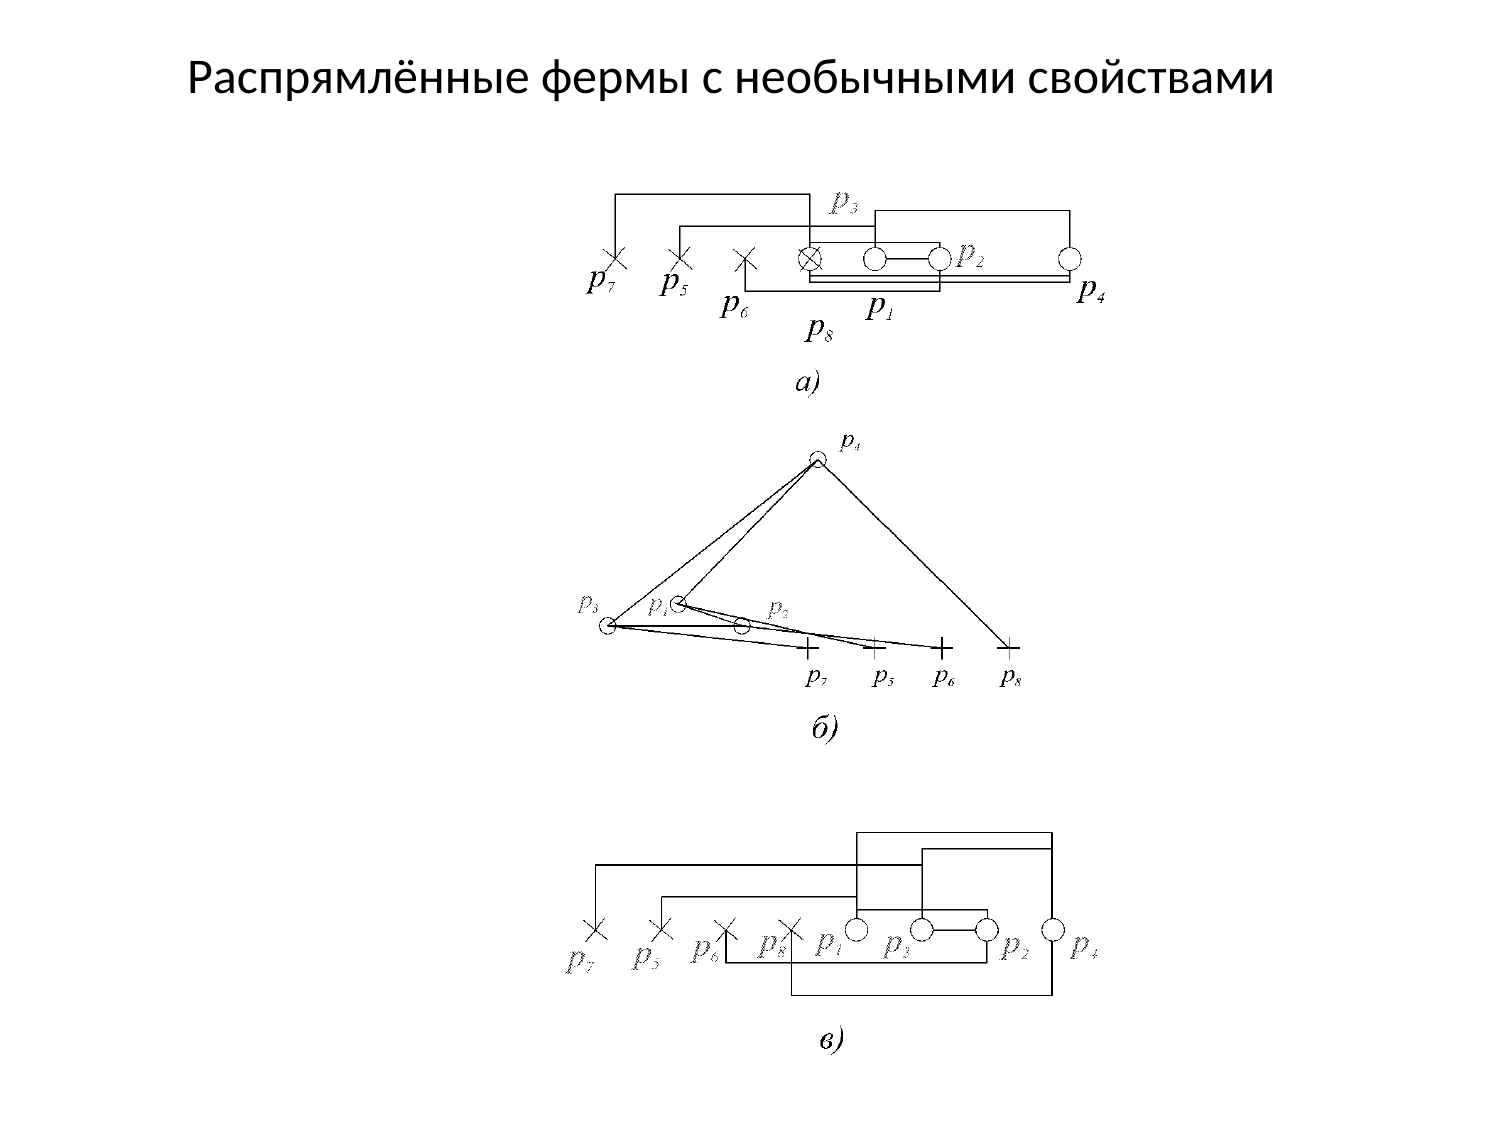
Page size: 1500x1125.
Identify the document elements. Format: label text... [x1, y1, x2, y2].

text_box Распрямлённые фермы с необычными свойствами [75, 5, 1388, 141]
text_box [546, 172, 1123, 1071]
